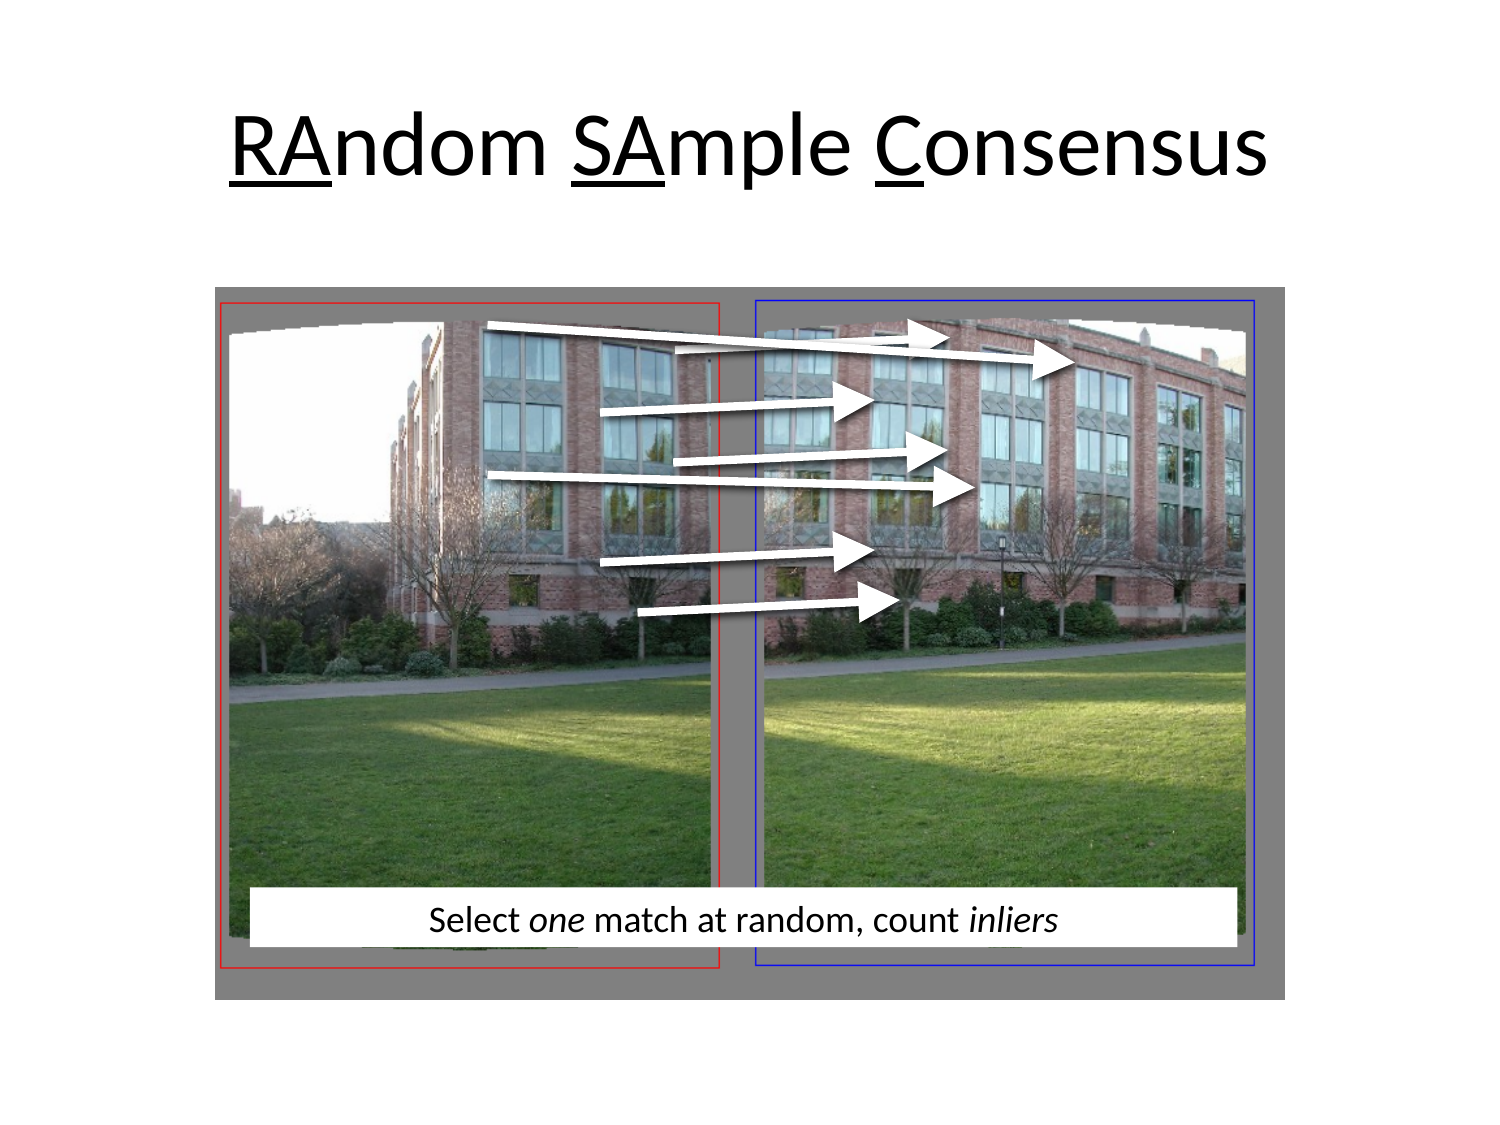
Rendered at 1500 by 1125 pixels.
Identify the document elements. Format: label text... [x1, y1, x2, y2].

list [215, 287, 1285, 1001]
title RAndom SAmple Consensus [75, 45, 1425, 233]
